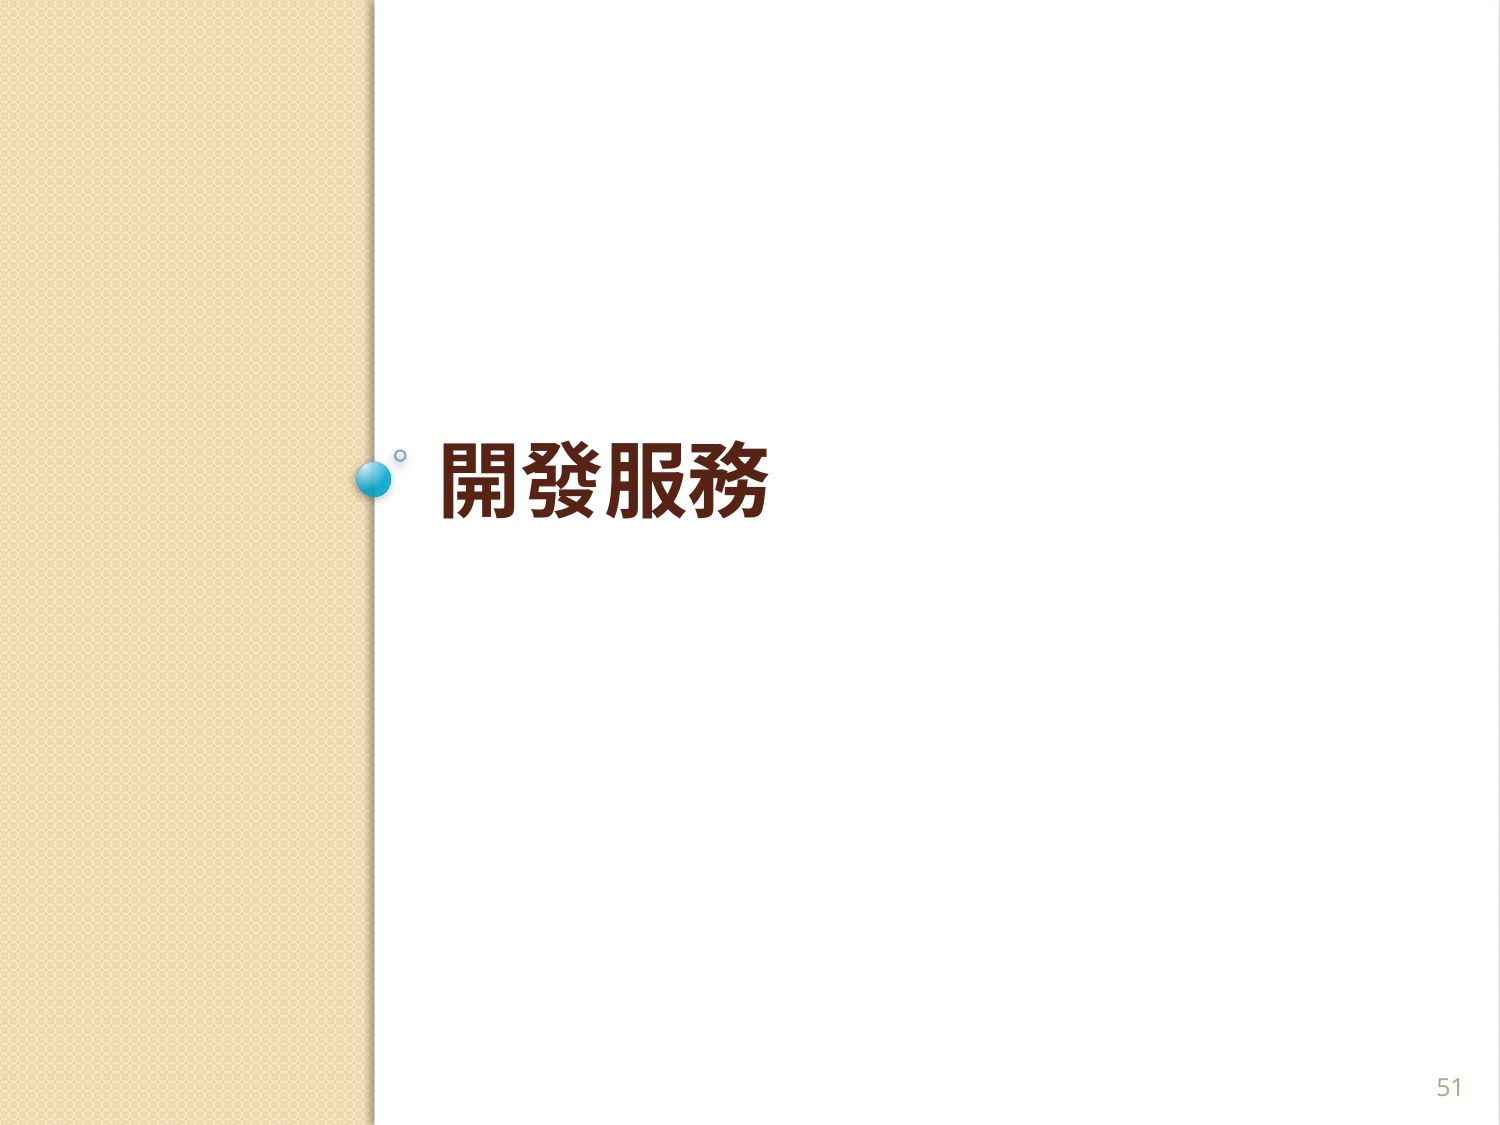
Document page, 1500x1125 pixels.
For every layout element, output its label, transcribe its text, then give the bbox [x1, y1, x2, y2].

title 開發服務 [422, 426, 1473, 802]
slide_number 51 [1413, 1034, 1488, 1113]
